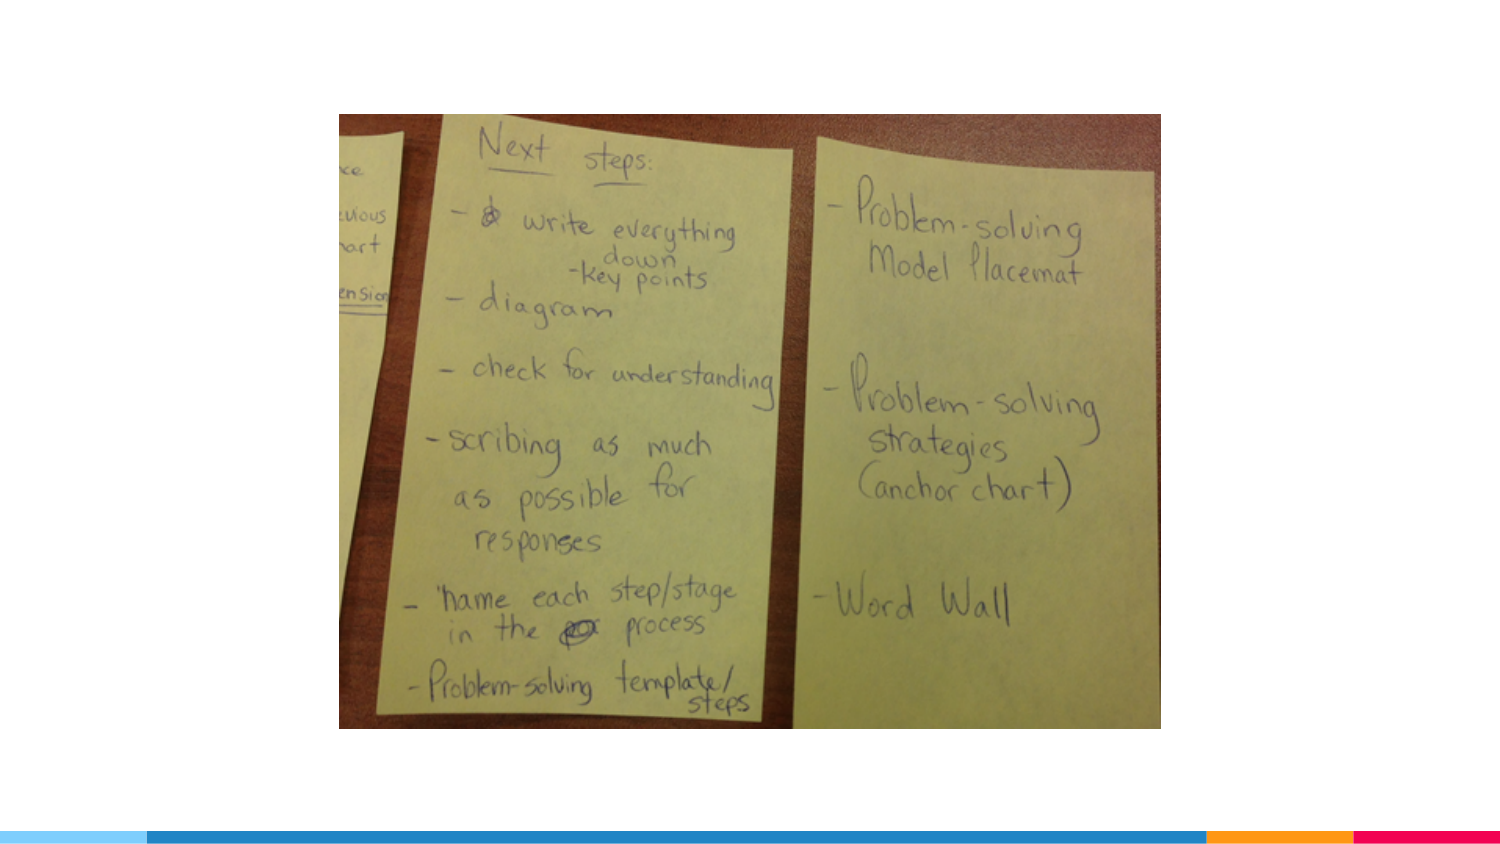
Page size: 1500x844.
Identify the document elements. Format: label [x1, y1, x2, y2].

picture [339, 114, 1161, 730]
